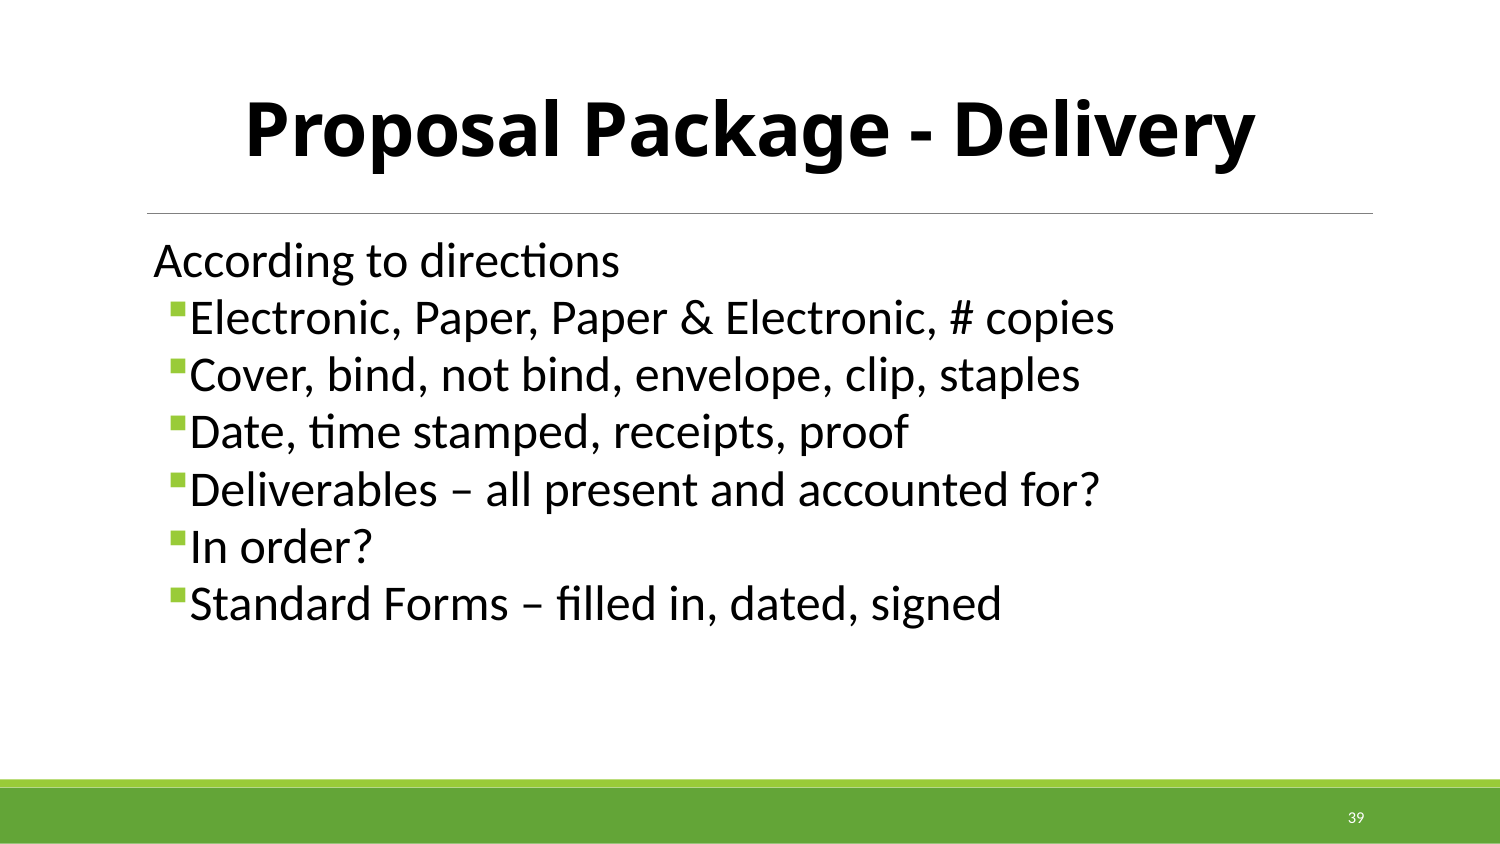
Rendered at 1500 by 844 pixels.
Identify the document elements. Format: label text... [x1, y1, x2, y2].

slide_number 39 [1218, 794, 1380, 840]
title Proposal Package - Delivery [103, 84, 1397, 179]
list According to directions Electronic, Paper, Paper & Electronic, # copies Cover, bind, not bind, envelope, clip, staples Date, time stamped, receipts, proof Deliverables – all present and accounted for? In order? Standard Forms – filled in, dated, signed [141, 227, 1380, 723]
